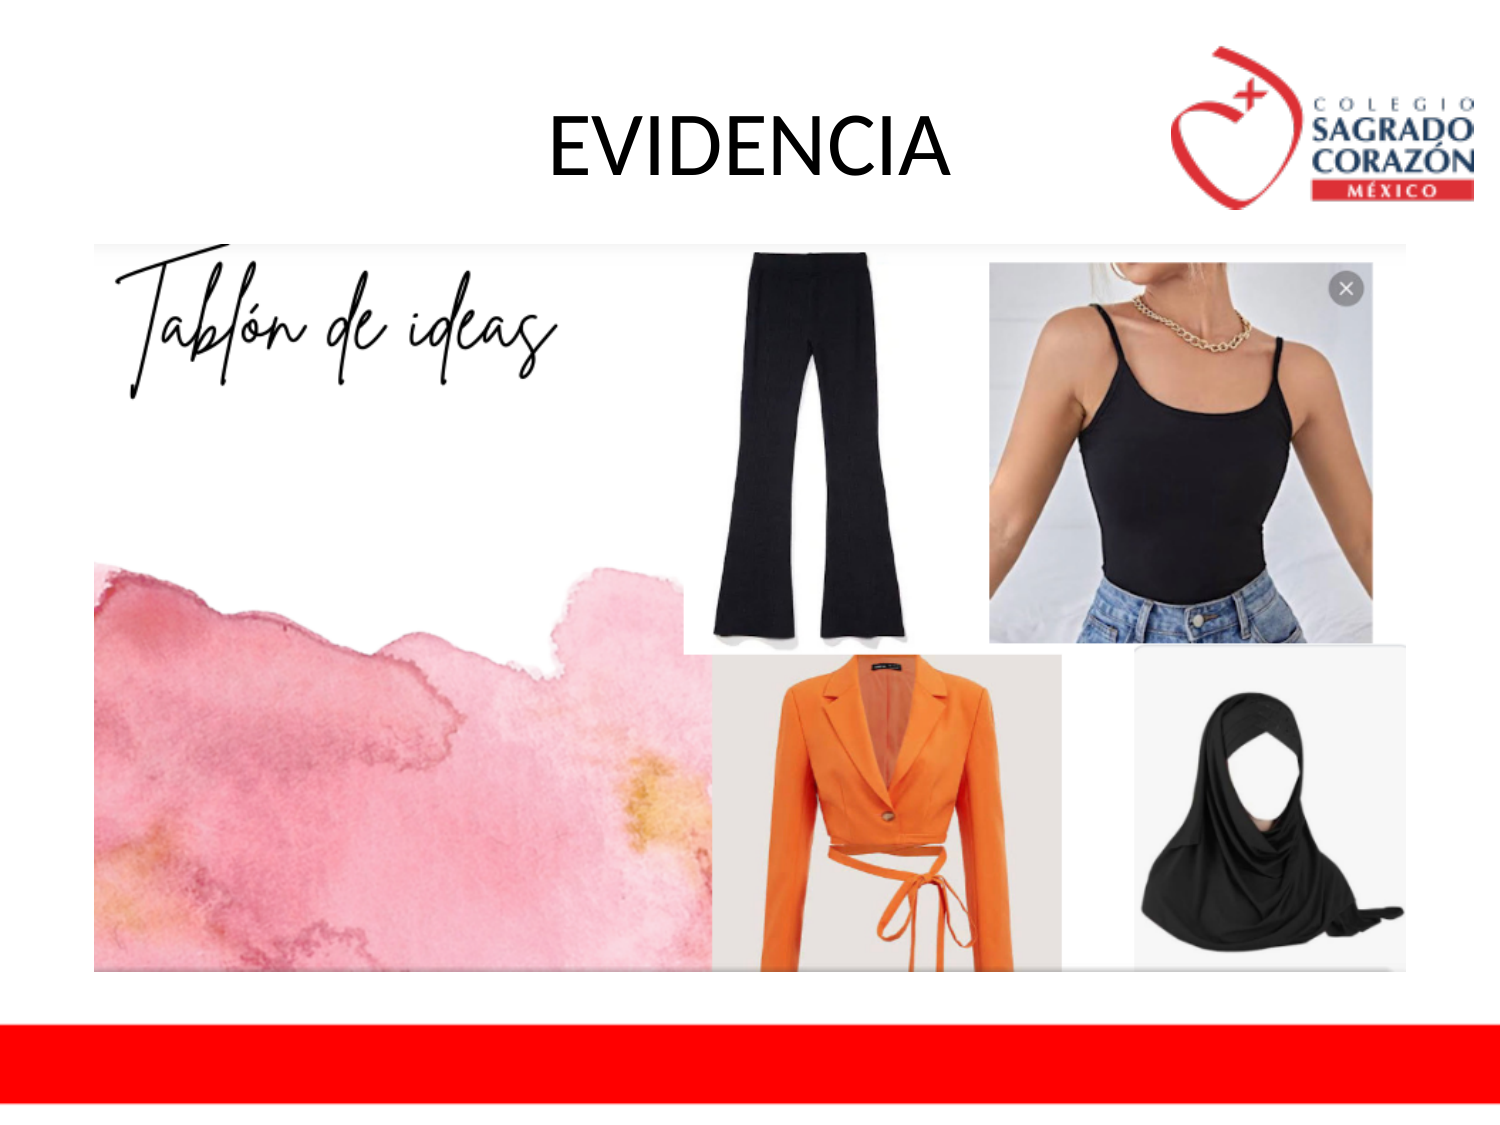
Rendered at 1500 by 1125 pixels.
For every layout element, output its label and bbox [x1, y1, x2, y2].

picture [94, 244, 1406, 973]
text_box [0, 24, 1500, 1123]
